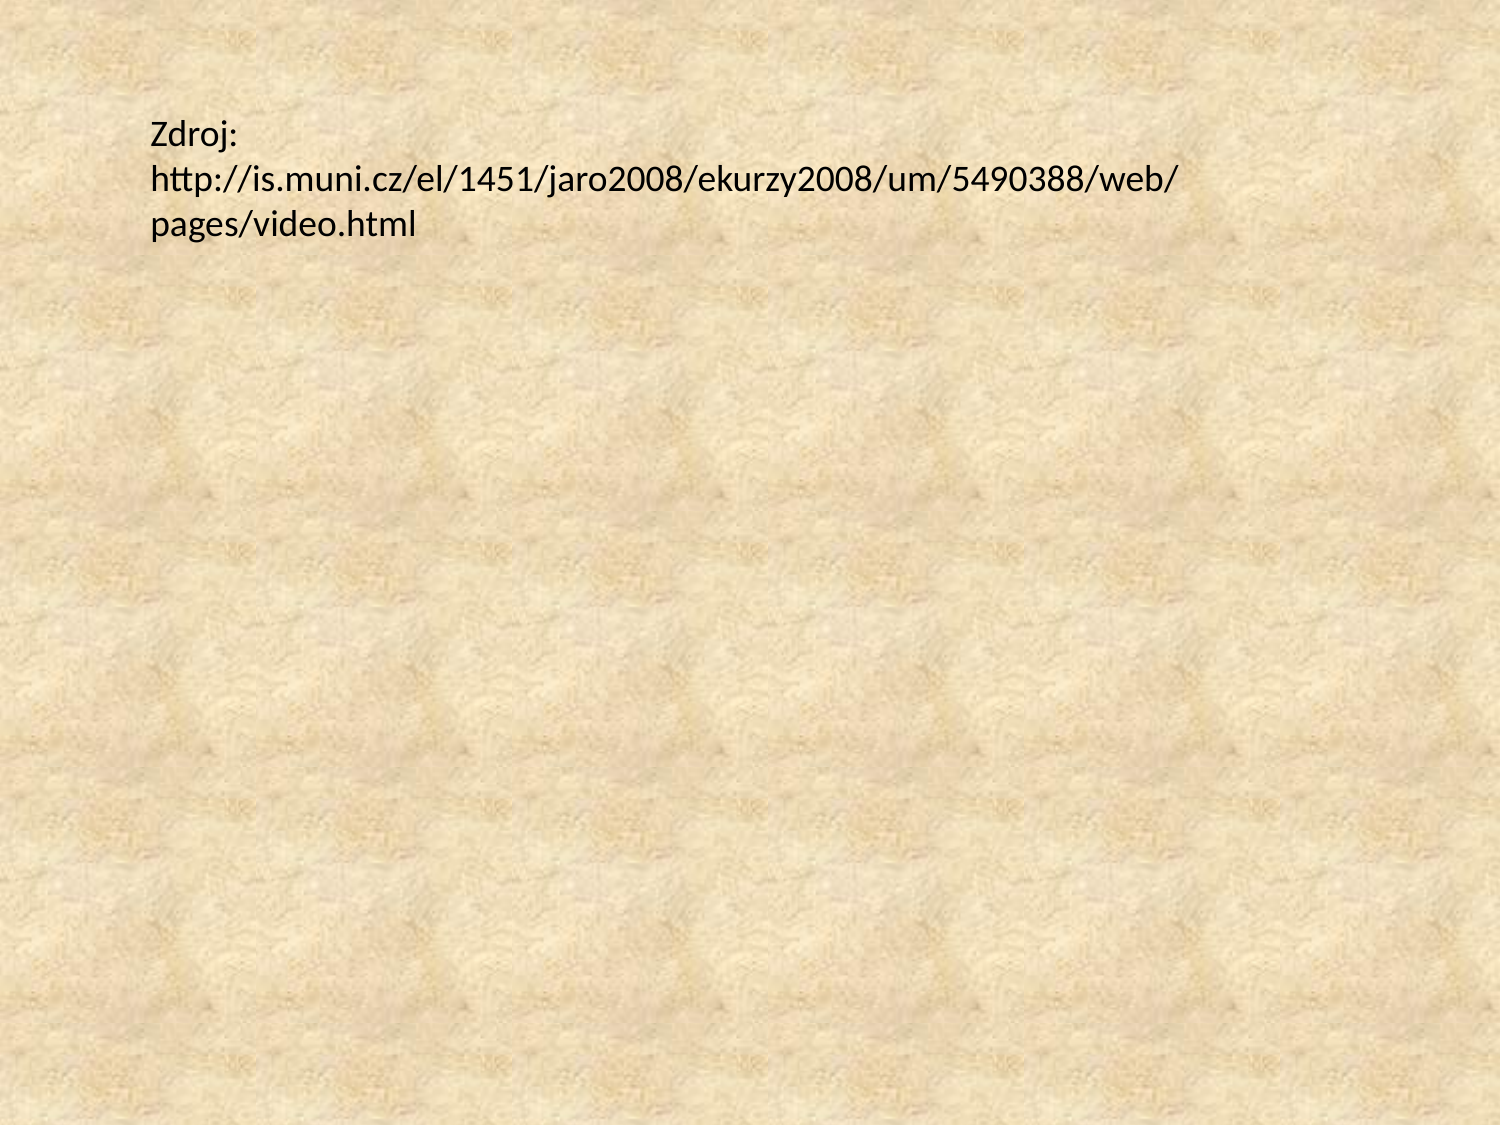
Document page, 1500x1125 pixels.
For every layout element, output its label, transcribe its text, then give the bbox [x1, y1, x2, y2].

picture [0, 0, 1500, 1125]
text_box Zdroj: http://is.muni.cz/el/1451/jaro2008/ekurzy2008/um/5490388/web/pages/video.html [135, 101, 1294, 252]
